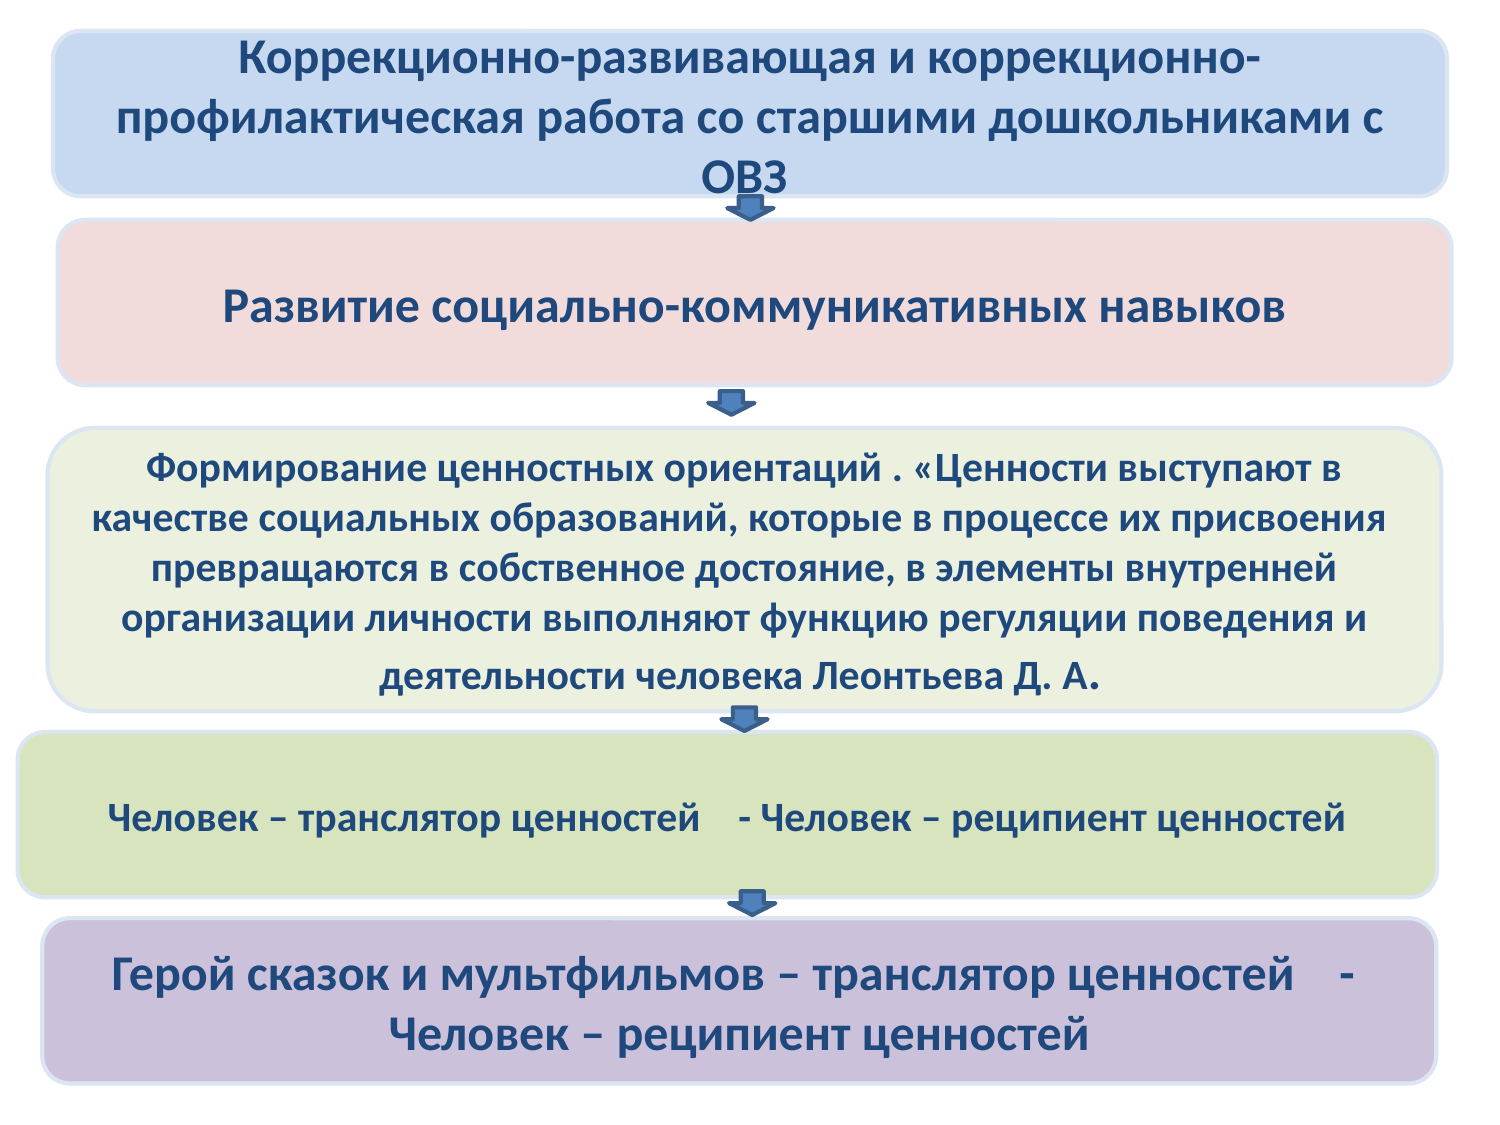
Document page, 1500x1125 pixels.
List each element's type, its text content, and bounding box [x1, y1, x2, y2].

text_box [719, 705, 770, 733]
text_box Человек – транслятор ценностей - Человек – реципиент ценностей [15, 729, 1440, 900]
text_box [727, 889, 778, 917]
text_box Развитие социально-коммуникативных навыков [55, 217, 1454, 388]
text_box [706, 389, 757, 417]
text_box Формирование ценностных ориентаций . «Ценности выступают в качестве социальных образований, которые в процессе их присвоения превращаются в собственное достояние, в элементы внутренней организации личности выполняют функцию регуляции поведения и деятельности человека Леонтьева Д. А. [45, 425, 1444, 714]
text_box Герой сказок и мультфильмов – транслятор ценностей - Человек – реципиент ценностей [40, 916, 1439, 1086]
text_box [725, 194, 776, 222]
text_box Коррекционно-развивающая и коррекционно-профилактическая работа со старшими дошкольниками с ОВЗ [50, 28, 1450, 199]
